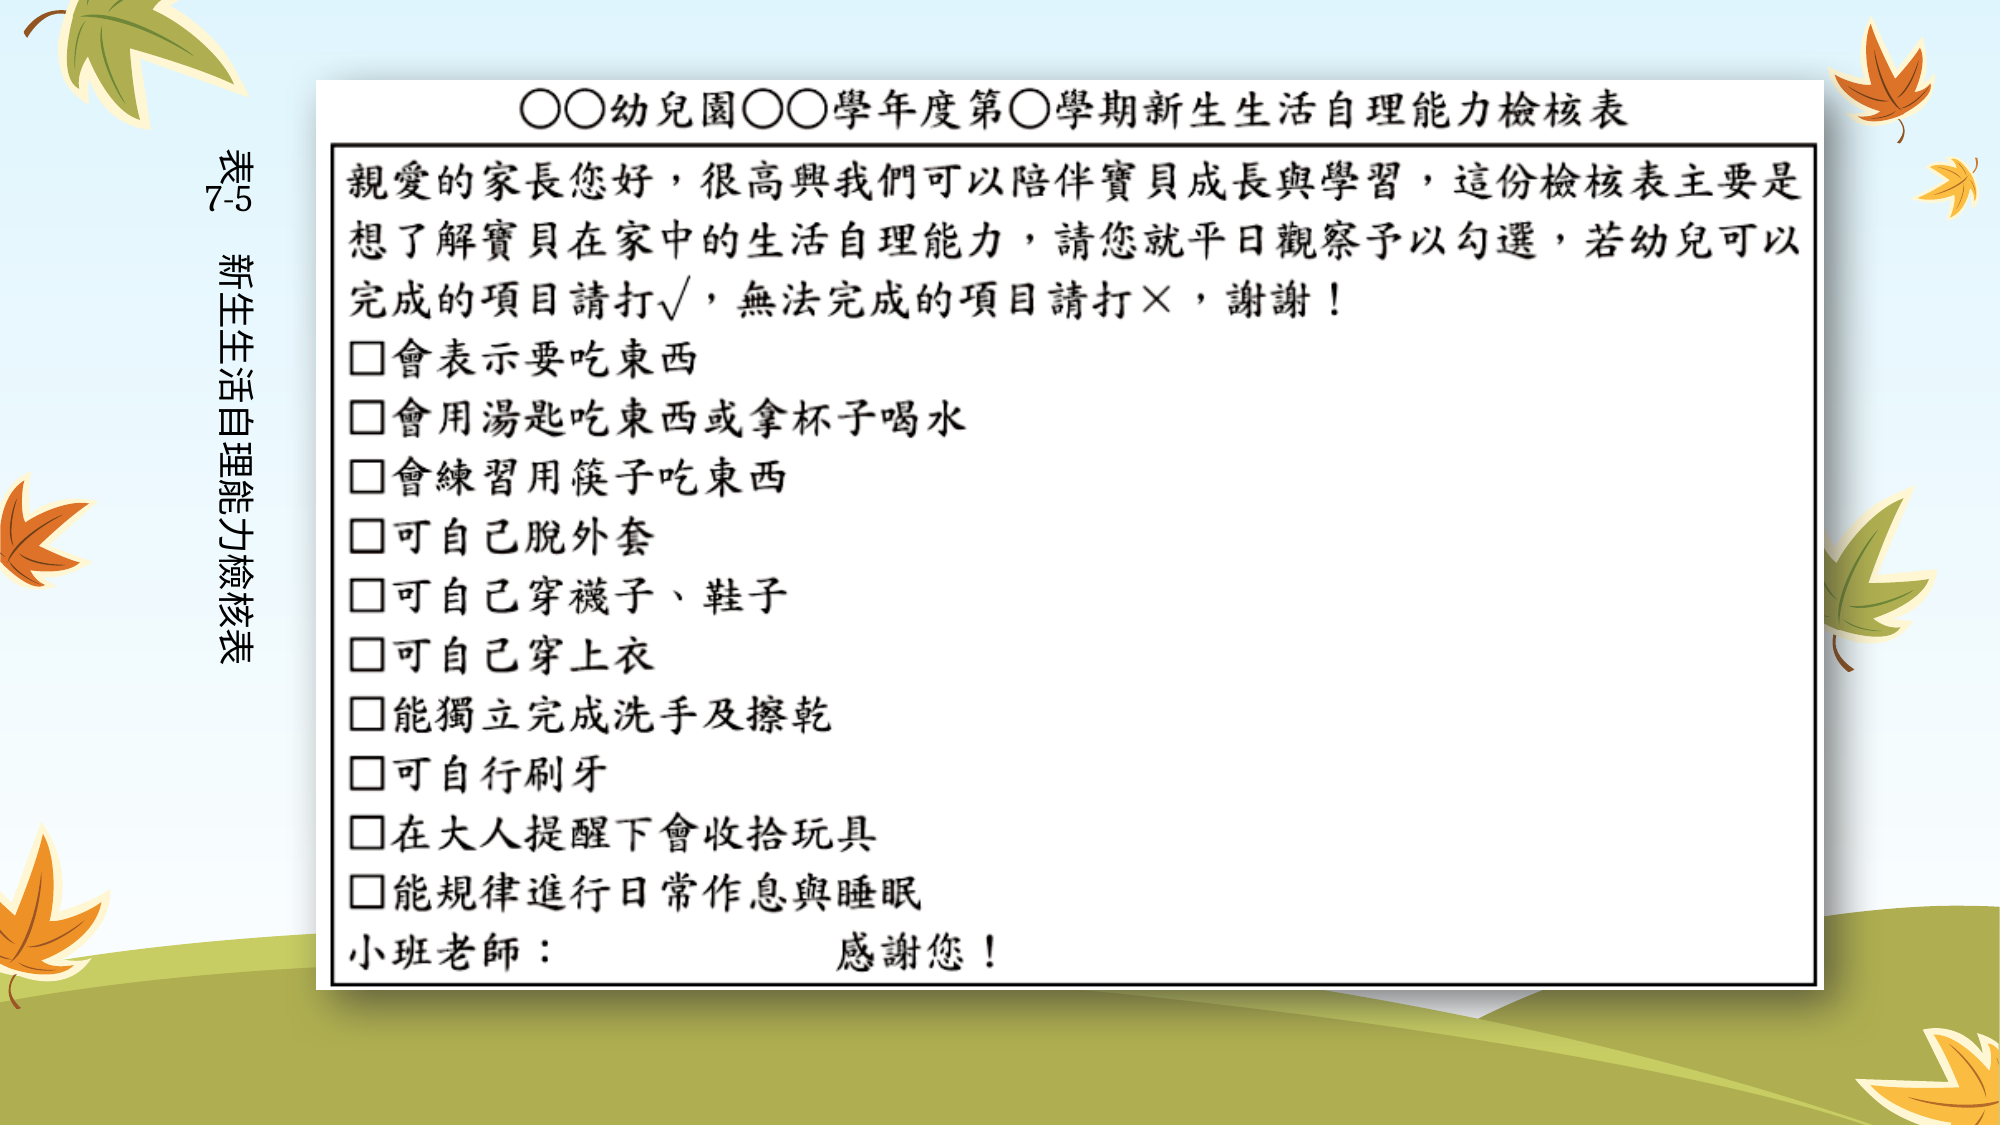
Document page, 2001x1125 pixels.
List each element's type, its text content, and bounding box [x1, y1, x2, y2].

text_box 表 新生生活自理能力檢核表 [191, 227, 267, 671]
picture [316, 80, 1824, 990]
text_box 表 新生生活自理能力檢核表 [191, 133, 267, 166]
text_box 7-5 [190, 166, 268, 227]
